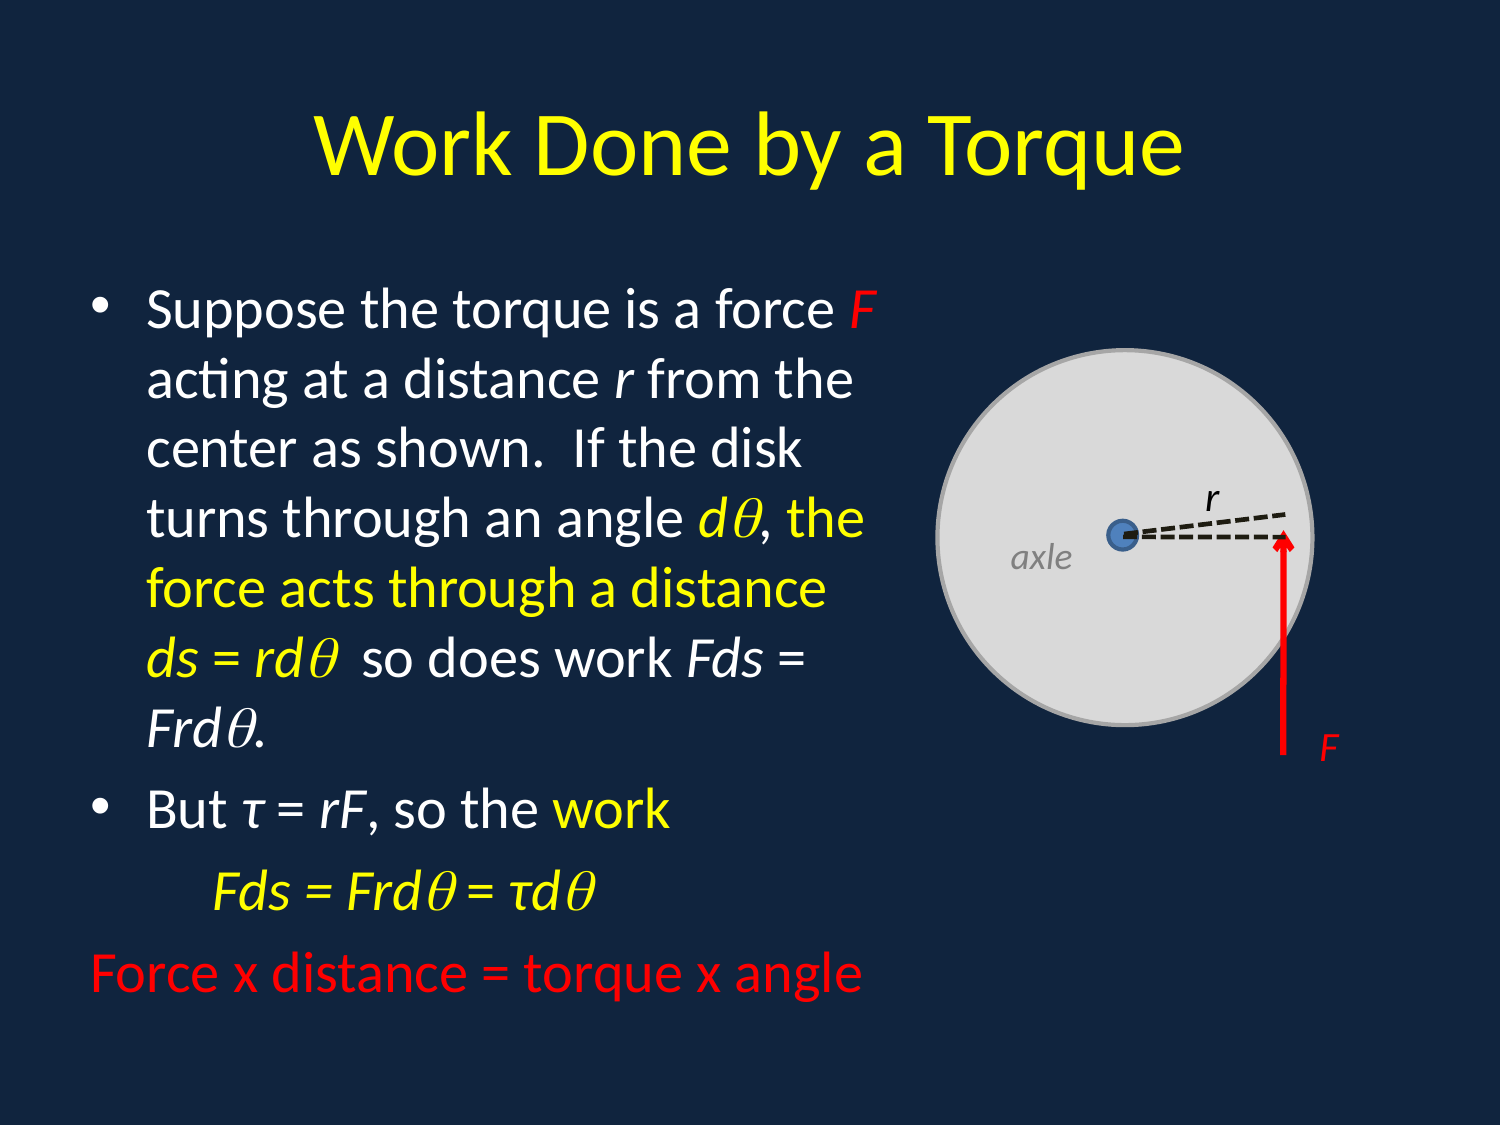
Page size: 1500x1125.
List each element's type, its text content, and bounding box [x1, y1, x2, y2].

text_box F [1304, 712, 1418, 778]
title Work Done by a Torque [75, 45, 1425, 233]
list Suppose the torque is a force F acting at a distance r from the center as shown. If the disk turns through an angle d, the force acts through a distance ds = rd so does work Fds = Frd. But τ = rF, so the work Fds = Frd = τd Force x distance = torque x angle [75, 262, 900, 1100]
list x [762, 262, 1425, 1005]
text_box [937, 349, 1313, 756]
